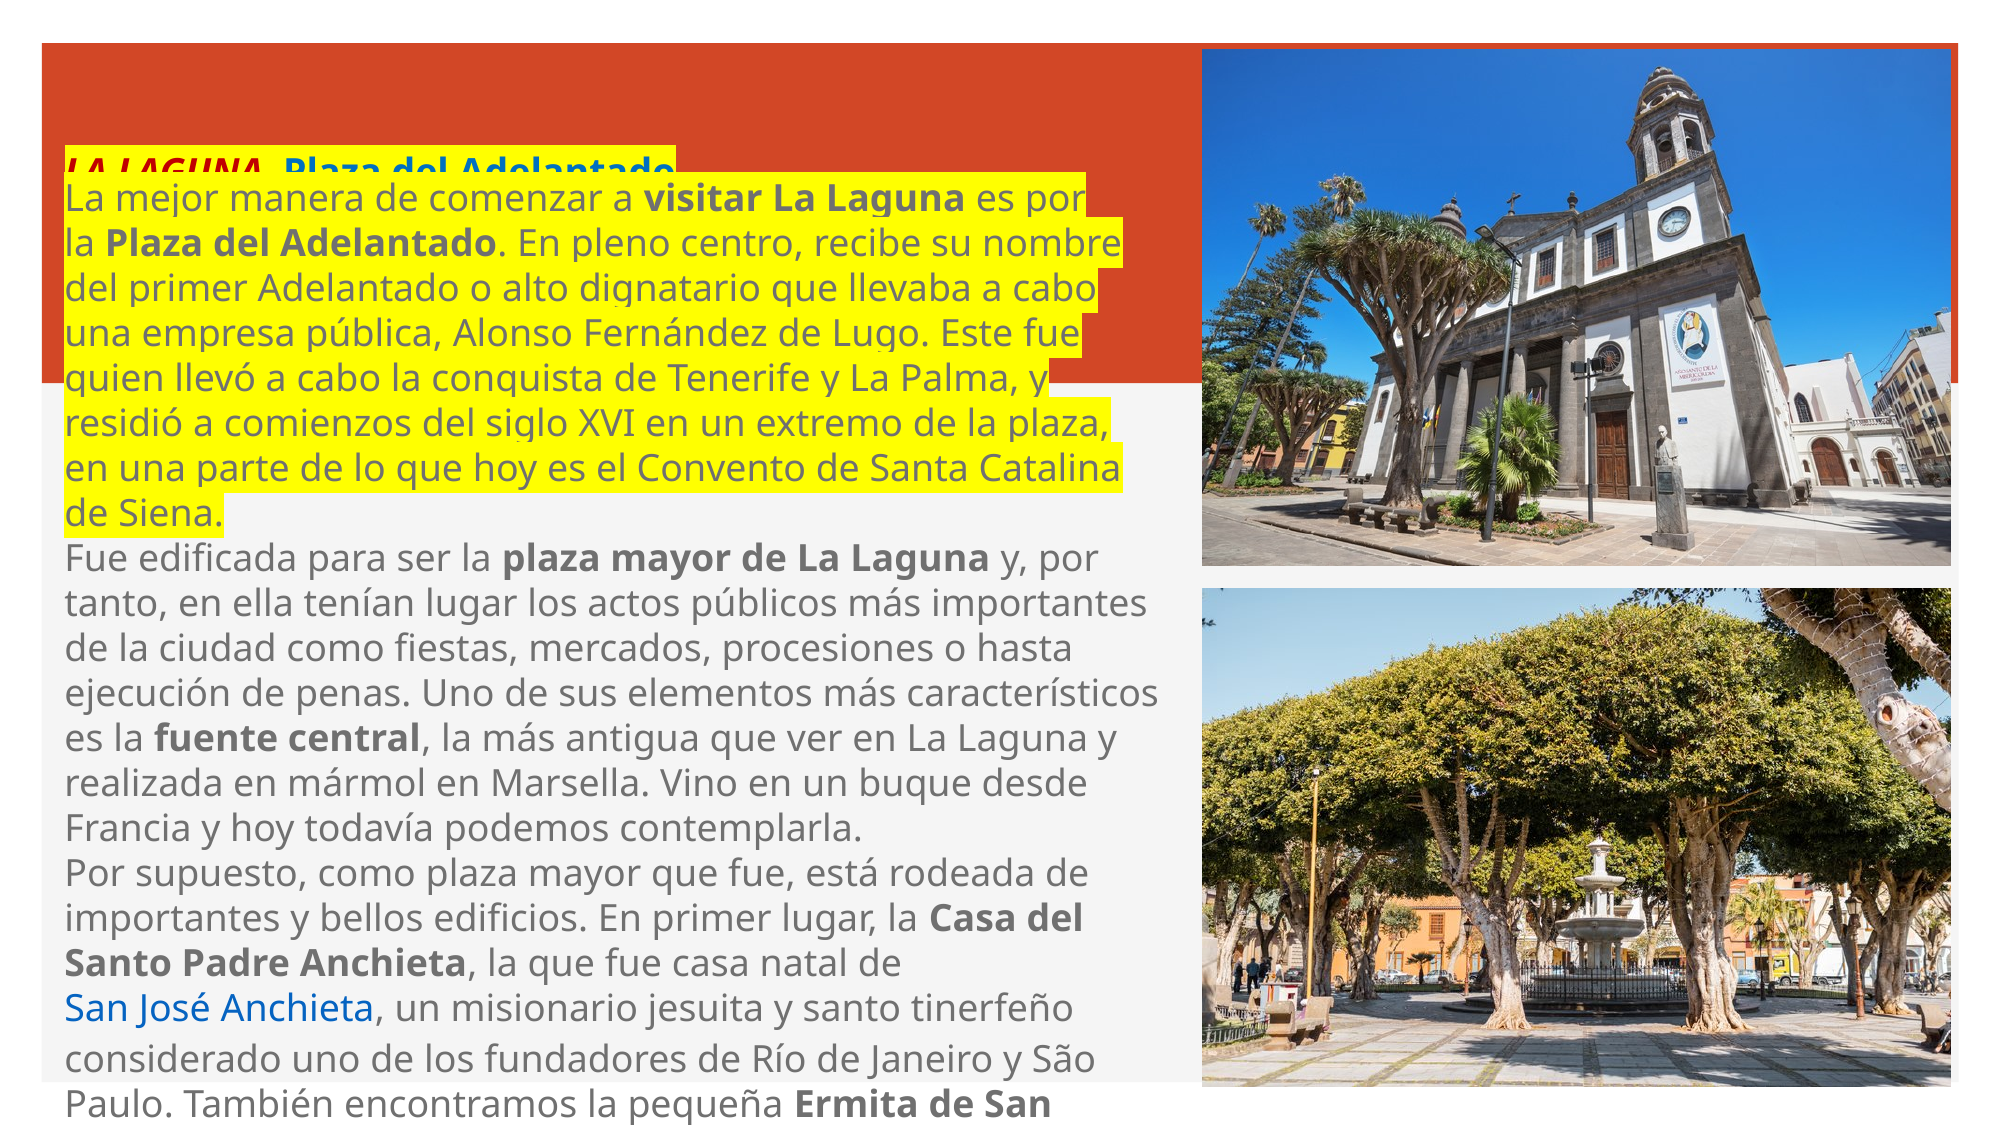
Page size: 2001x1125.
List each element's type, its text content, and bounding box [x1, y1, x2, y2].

picture [1202, 588, 1951, 1087]
text_box La mejor manera de comenzar a visitar La Laguna es por la Plaza del Adelantado. En pleno centro, recibe su nombre del primer Adelantado o alto dignatario que llevaba a cabo una empresa pública, Alonso Fernández de Lugo. Este fue quien llevó a cabo la conquista de Tenerife y La Palma, y residió a comienzos del siglo XVI en un extremo de la plaza, en una parte de lo que hoy es el Convento de Santa Catalina de Siena. Fue edificada para ser la plaza mayor de La Laguna y, por tanto, en ella tenían lugar los actos públicos más importantes de la ciudad como fiestas, mercados, procesiones o hasta ejecución de penas. Uno de sus elementos más característicos es la fuente central, la más antigua que ver en La Laguna y realizada en mármol en Marsella. Vino en un buque desde Francia y hoy todavía podemos contemplarla. Por supuesto, como plaza mayor que fue, está rodeada de importantes y bellos edificios. En primer lugar, la Casa del Santo Padre Anchieta, la que fue casa natal de San José Anchieta, un misionario jesuita y santo tinerfeño considerado uno de los fundadores de Río de Janeiro y São Paulo. También encontramos la pequeña Ermita de San Miguel, construida en el siglo XVI, el Palacio de Nava y el Monasterio de Santa Catalina de Siena, de los que te hablaremos a continuación. [49, 166, 1178, 1125]
title LA LAGUNA. Plaza del Adelantado [49, 140, 1178, 166]
picture [1202, 49, 1951, 566]
